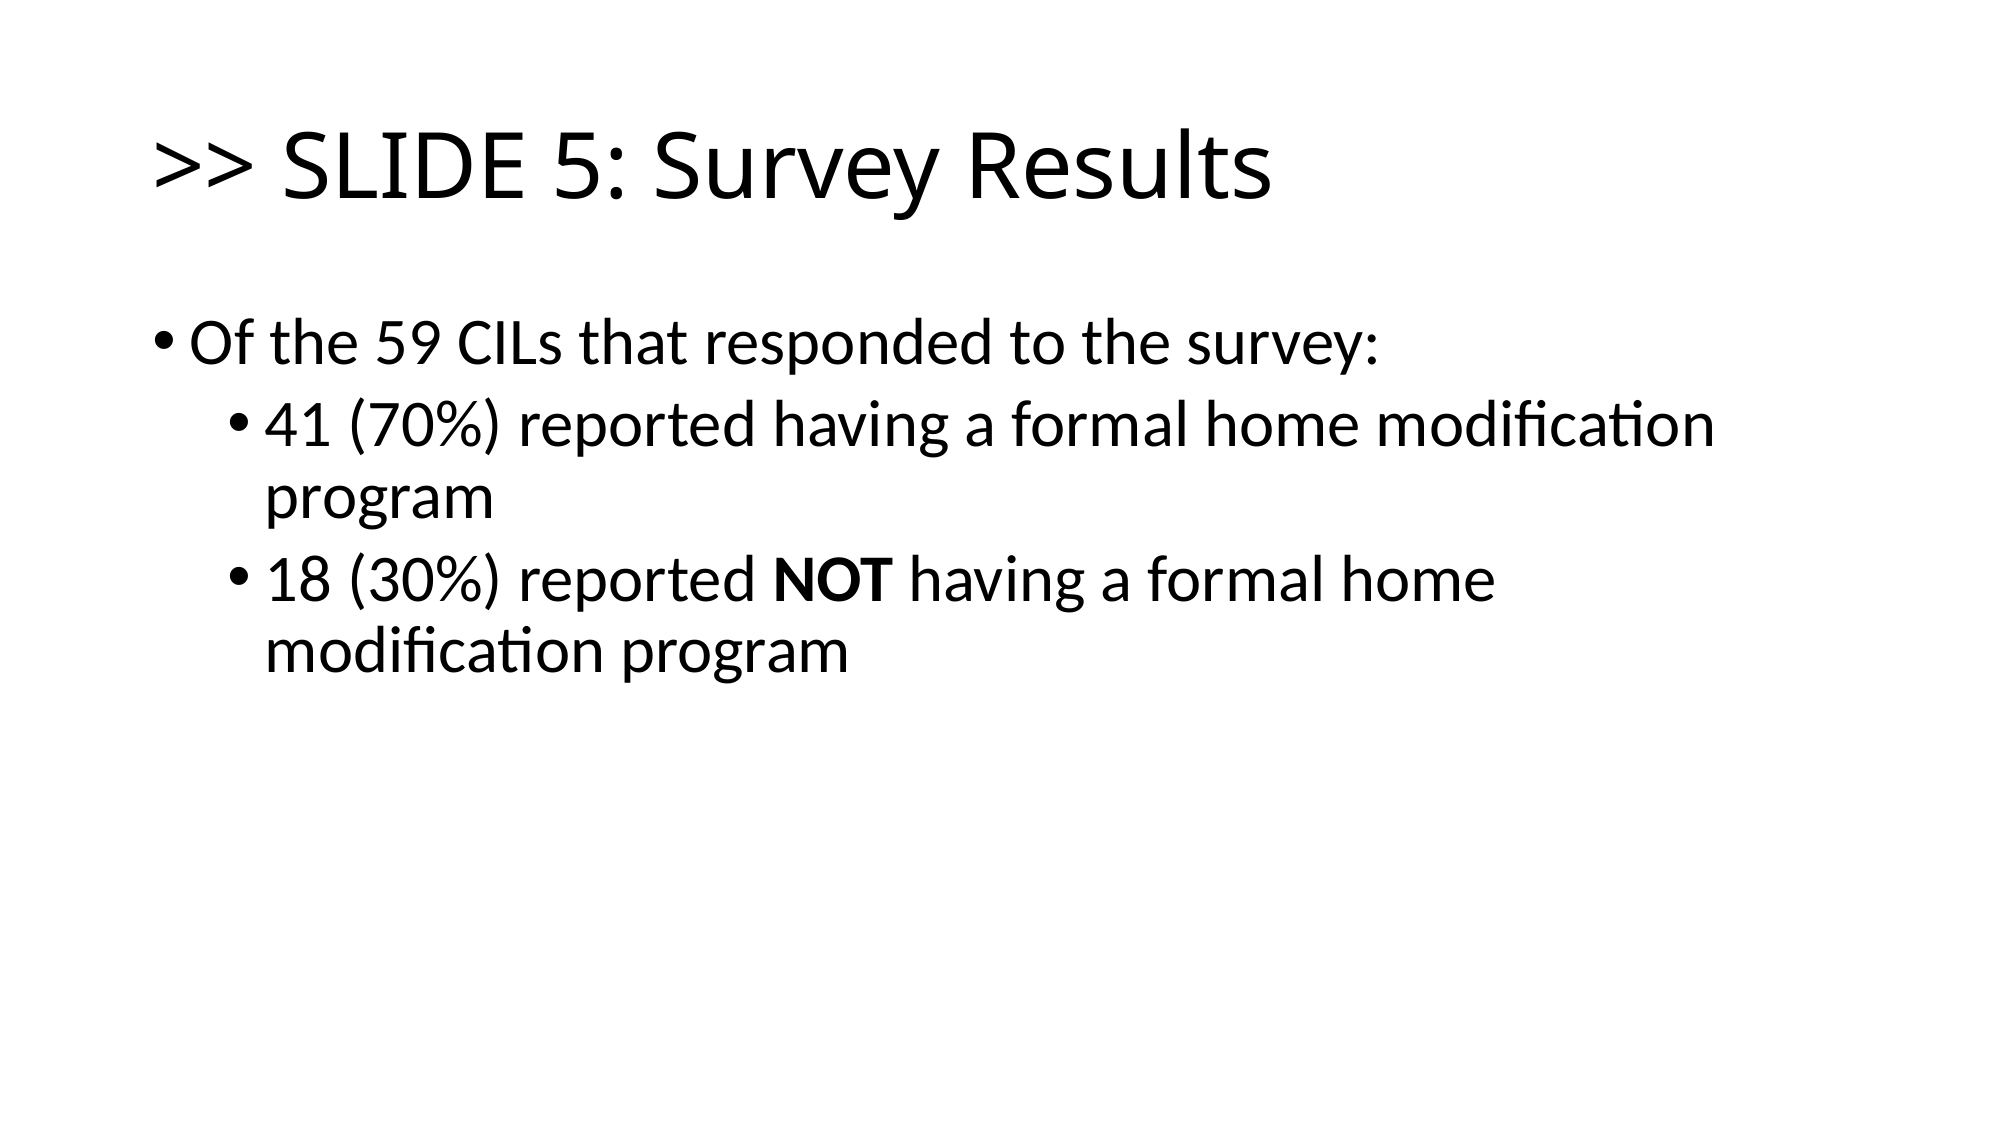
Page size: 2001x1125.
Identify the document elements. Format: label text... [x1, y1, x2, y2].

title >> SLIDE 5: Survey Results [137, 59, 1863, 278]
list Of the 59 CILs that responded to the survey: 41 (70%) reported having a formal home modification program 18 (30%) reported NOT having a formal home modification program [137, 299, 1863, 1014]
